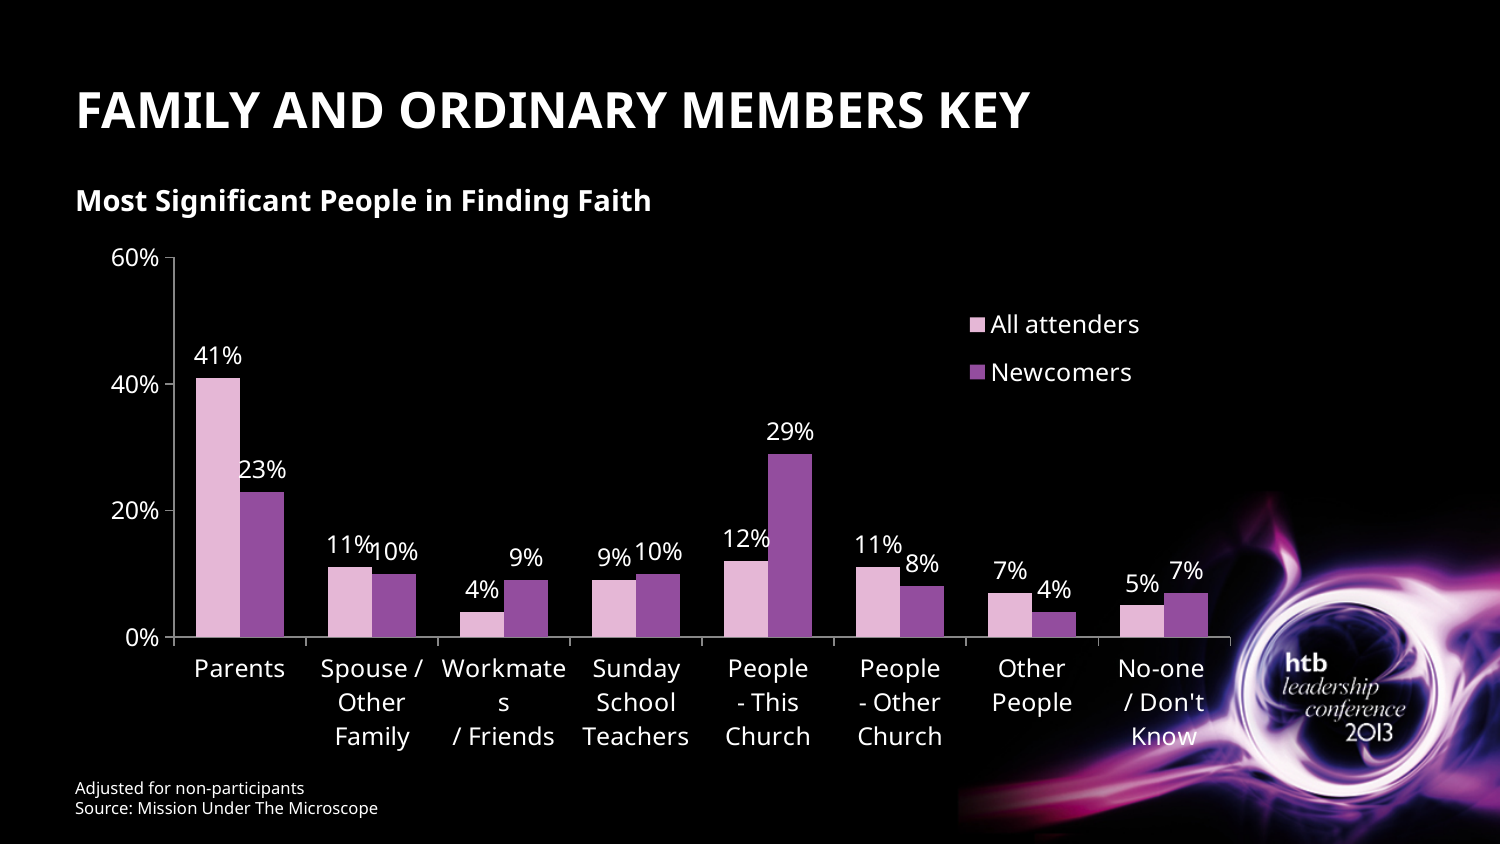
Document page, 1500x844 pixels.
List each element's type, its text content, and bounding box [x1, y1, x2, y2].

chart [74, 159, 1260, 754]
title FAMILY AND ORDINARY MEMBERS KEY [74, 70, 1260, 147]
picture [0, 0, 1500, 844]
list Adjusted for non-participants Source: Mission Under The Microscope [74, 794, 1168, 819]
